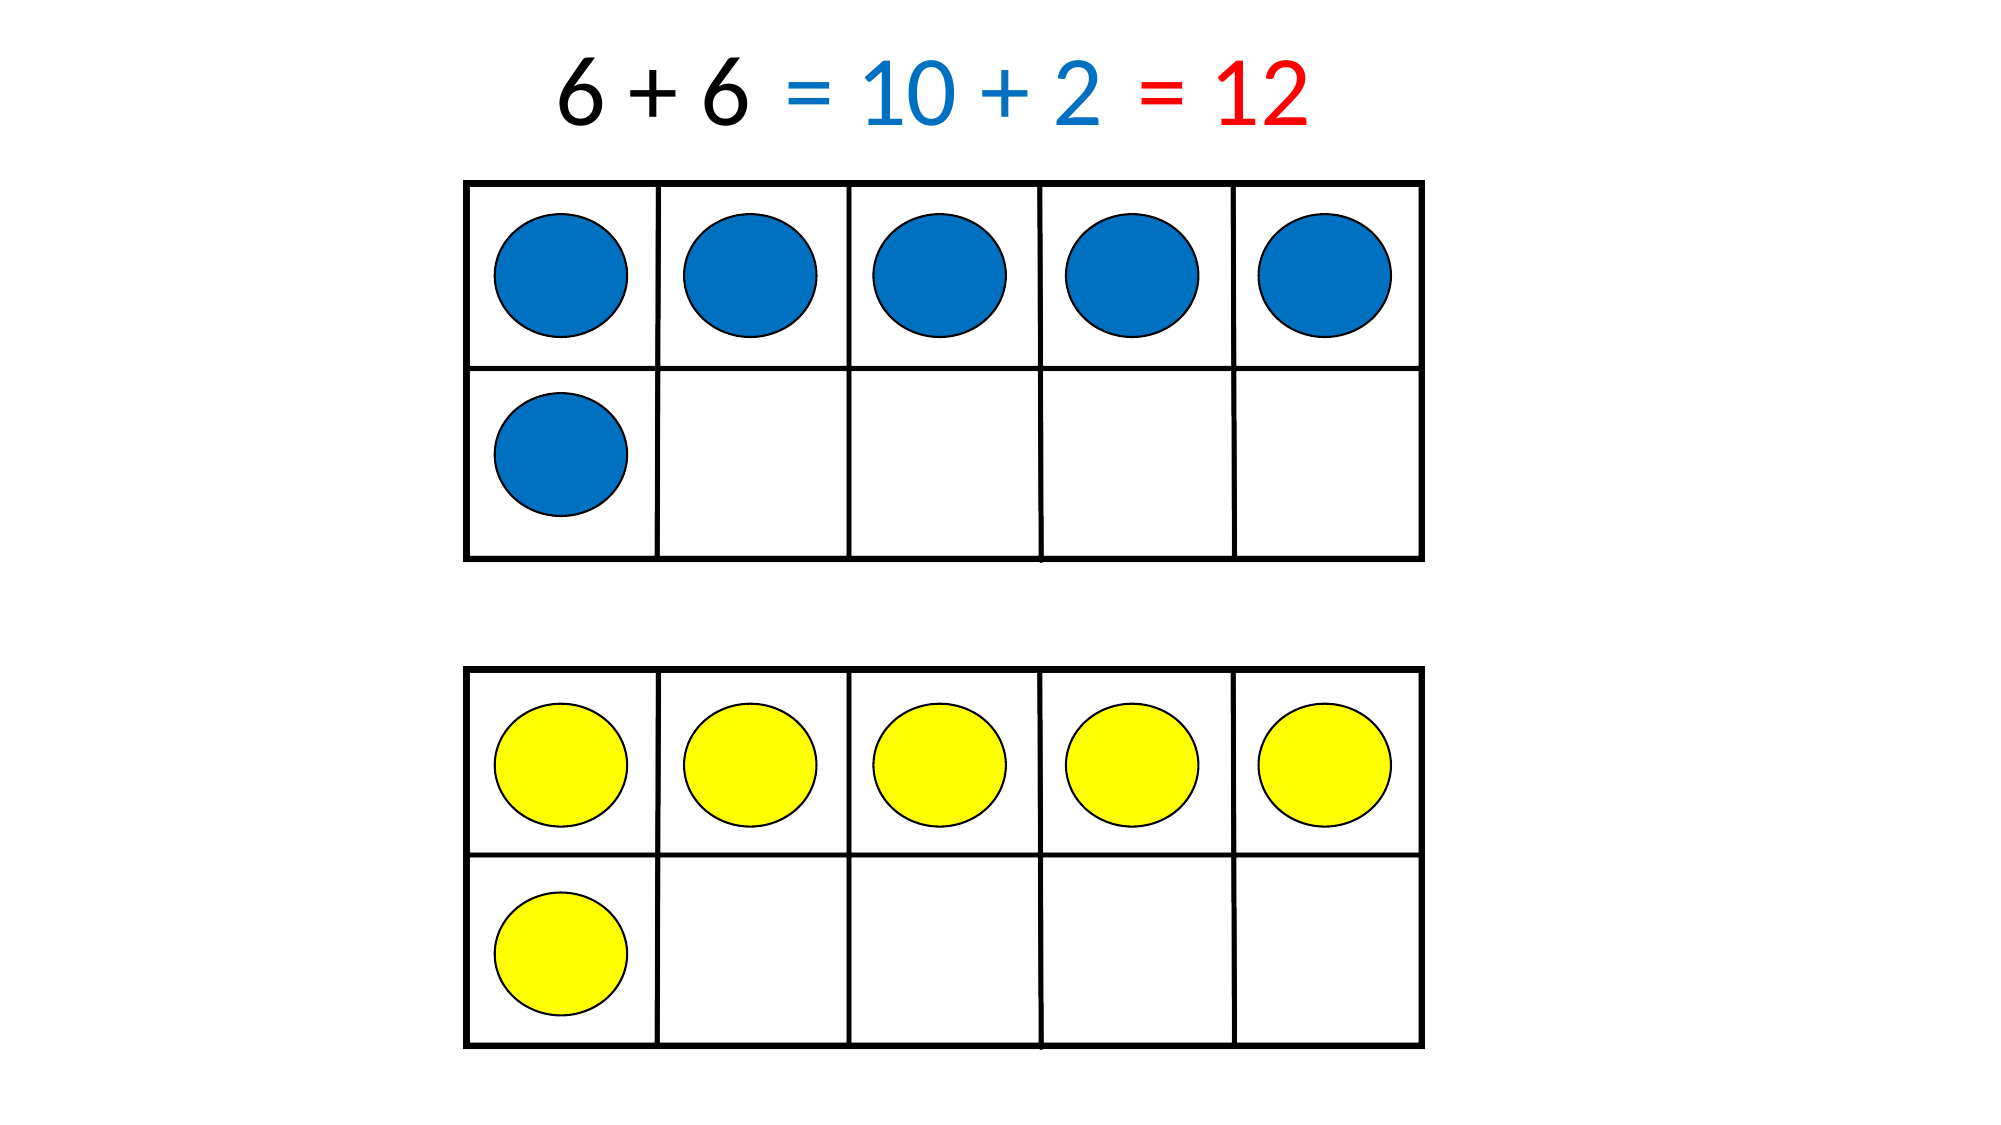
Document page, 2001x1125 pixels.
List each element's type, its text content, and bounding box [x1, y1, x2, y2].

text_box = 10 + 2 [769, 17, 1122, 153]
picture [463, 666, 1425, 1050]
text_box 6 + 6 [540, 17, 769, 153]
picture [463, 180, 1425, 563]
text_box = 12 [1122, 17, 1380, 153]
